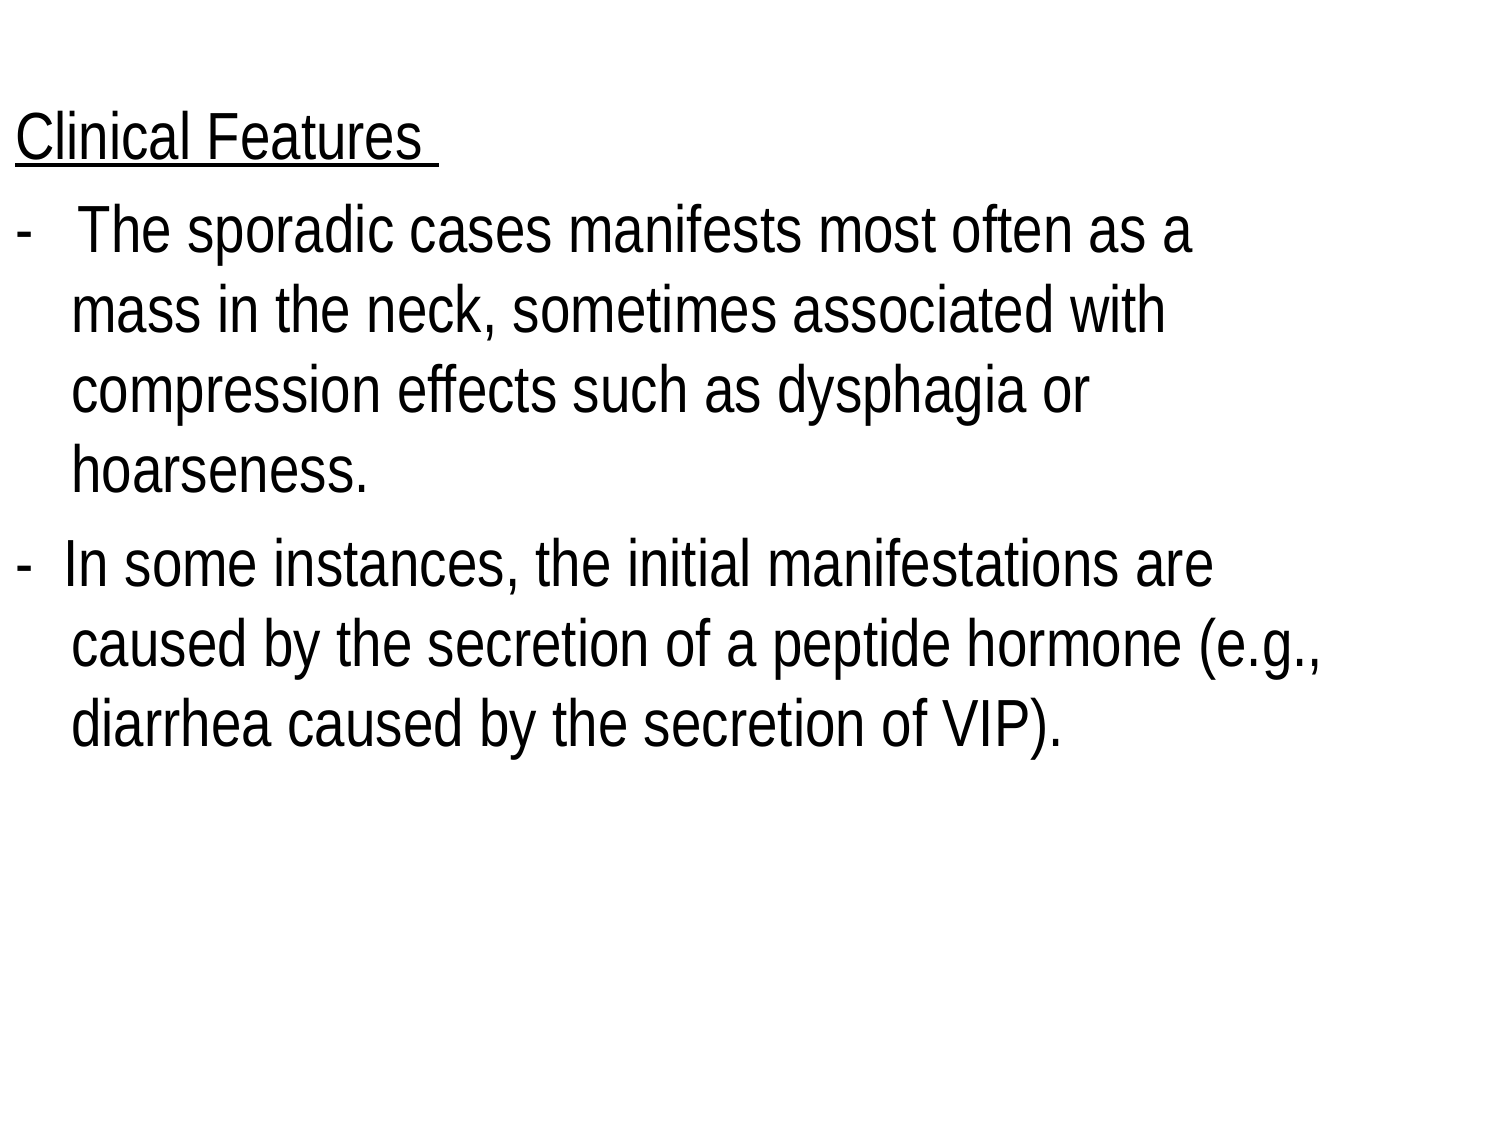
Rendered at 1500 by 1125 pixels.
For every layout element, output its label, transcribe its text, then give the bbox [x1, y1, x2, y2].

list Clinical Features - The sporadic cases manifests most often as a mass in the neck, sometimes associated with compression effects such as dysphagia or hoarseness. - In some instances, the initial manifestations are caused by the secretion of a peptide hormone (e.g., diarrhea caused by the secretion of VIP). [0, 85, 1350, 1005]
